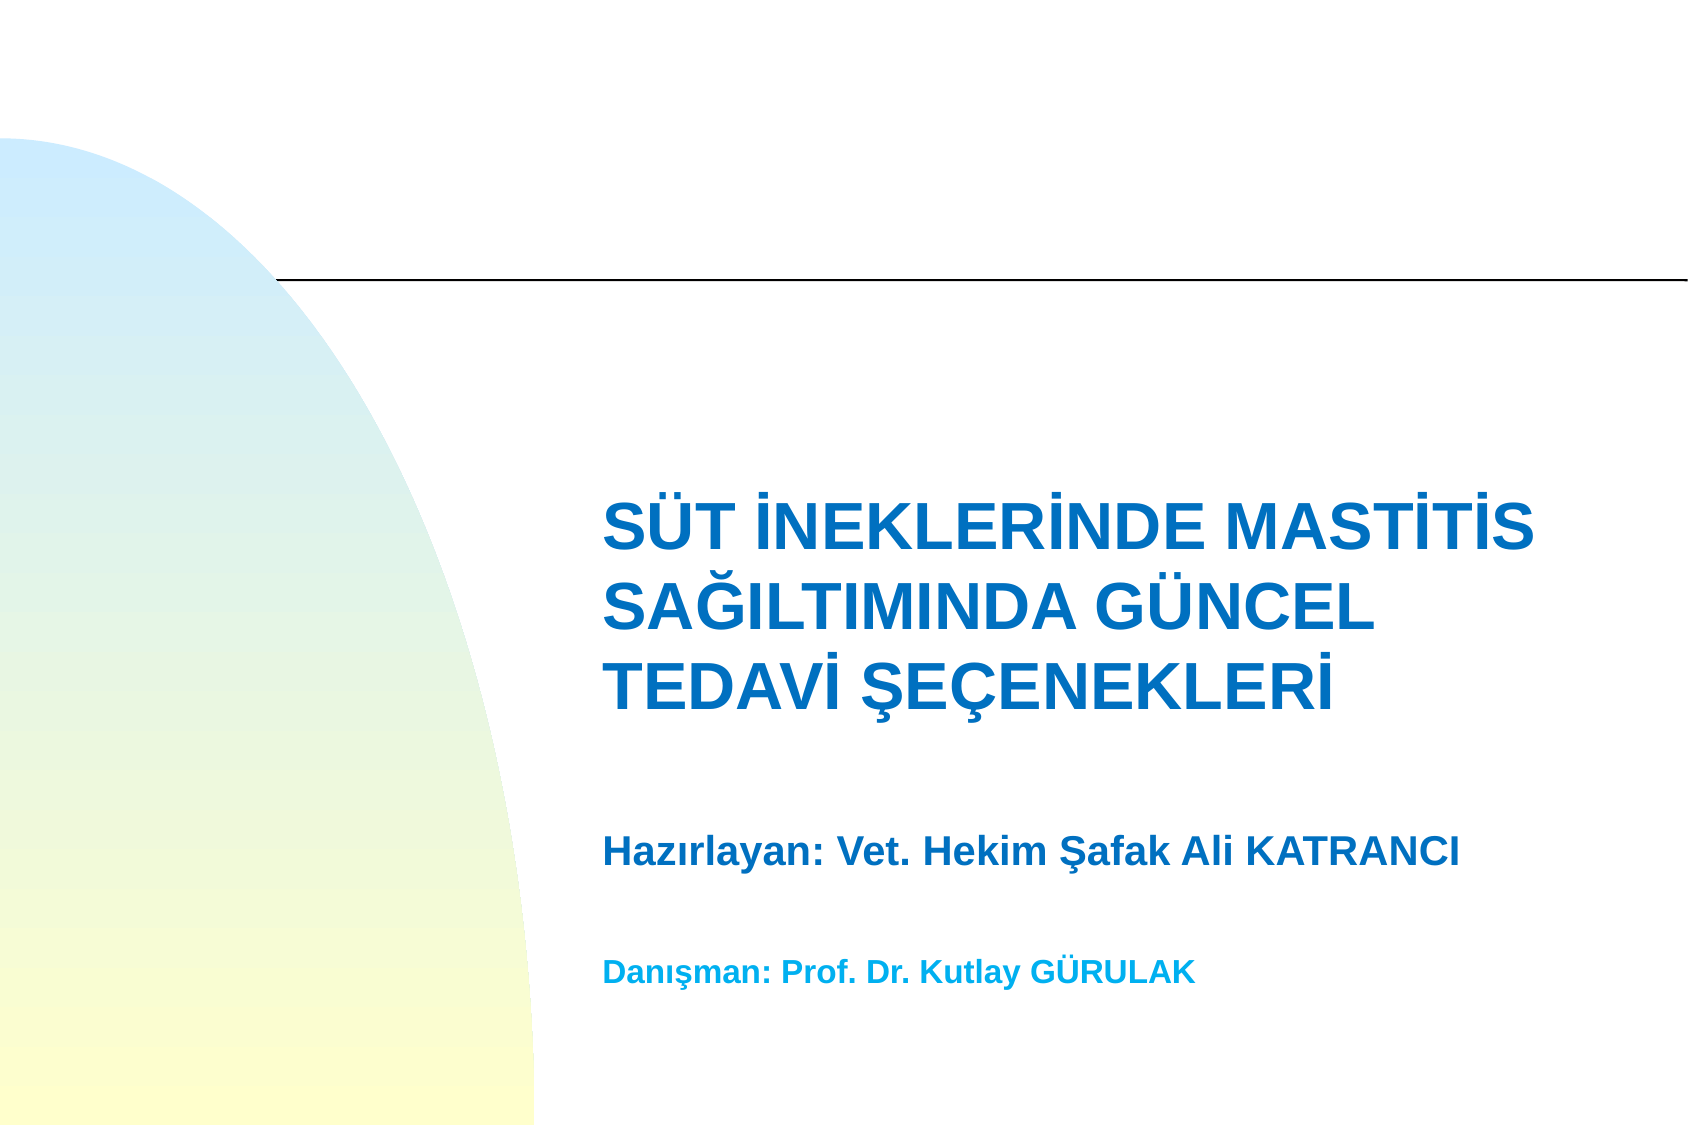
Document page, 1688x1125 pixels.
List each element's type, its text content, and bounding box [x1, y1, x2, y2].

subtitle SÜT İNEKLERİNDE MASTİTİS SAĞILTIMINDA GÜNCEL TEDAVİ ŞEÇENEKLERİ Hazırlayan: Vet. Hekim Şafak Ali KATRANCI Danışman: Prof. Dr. Kutlay GÜRULAK [587, 474, 1576, 763]
title [249, 49, 1432, 301]
